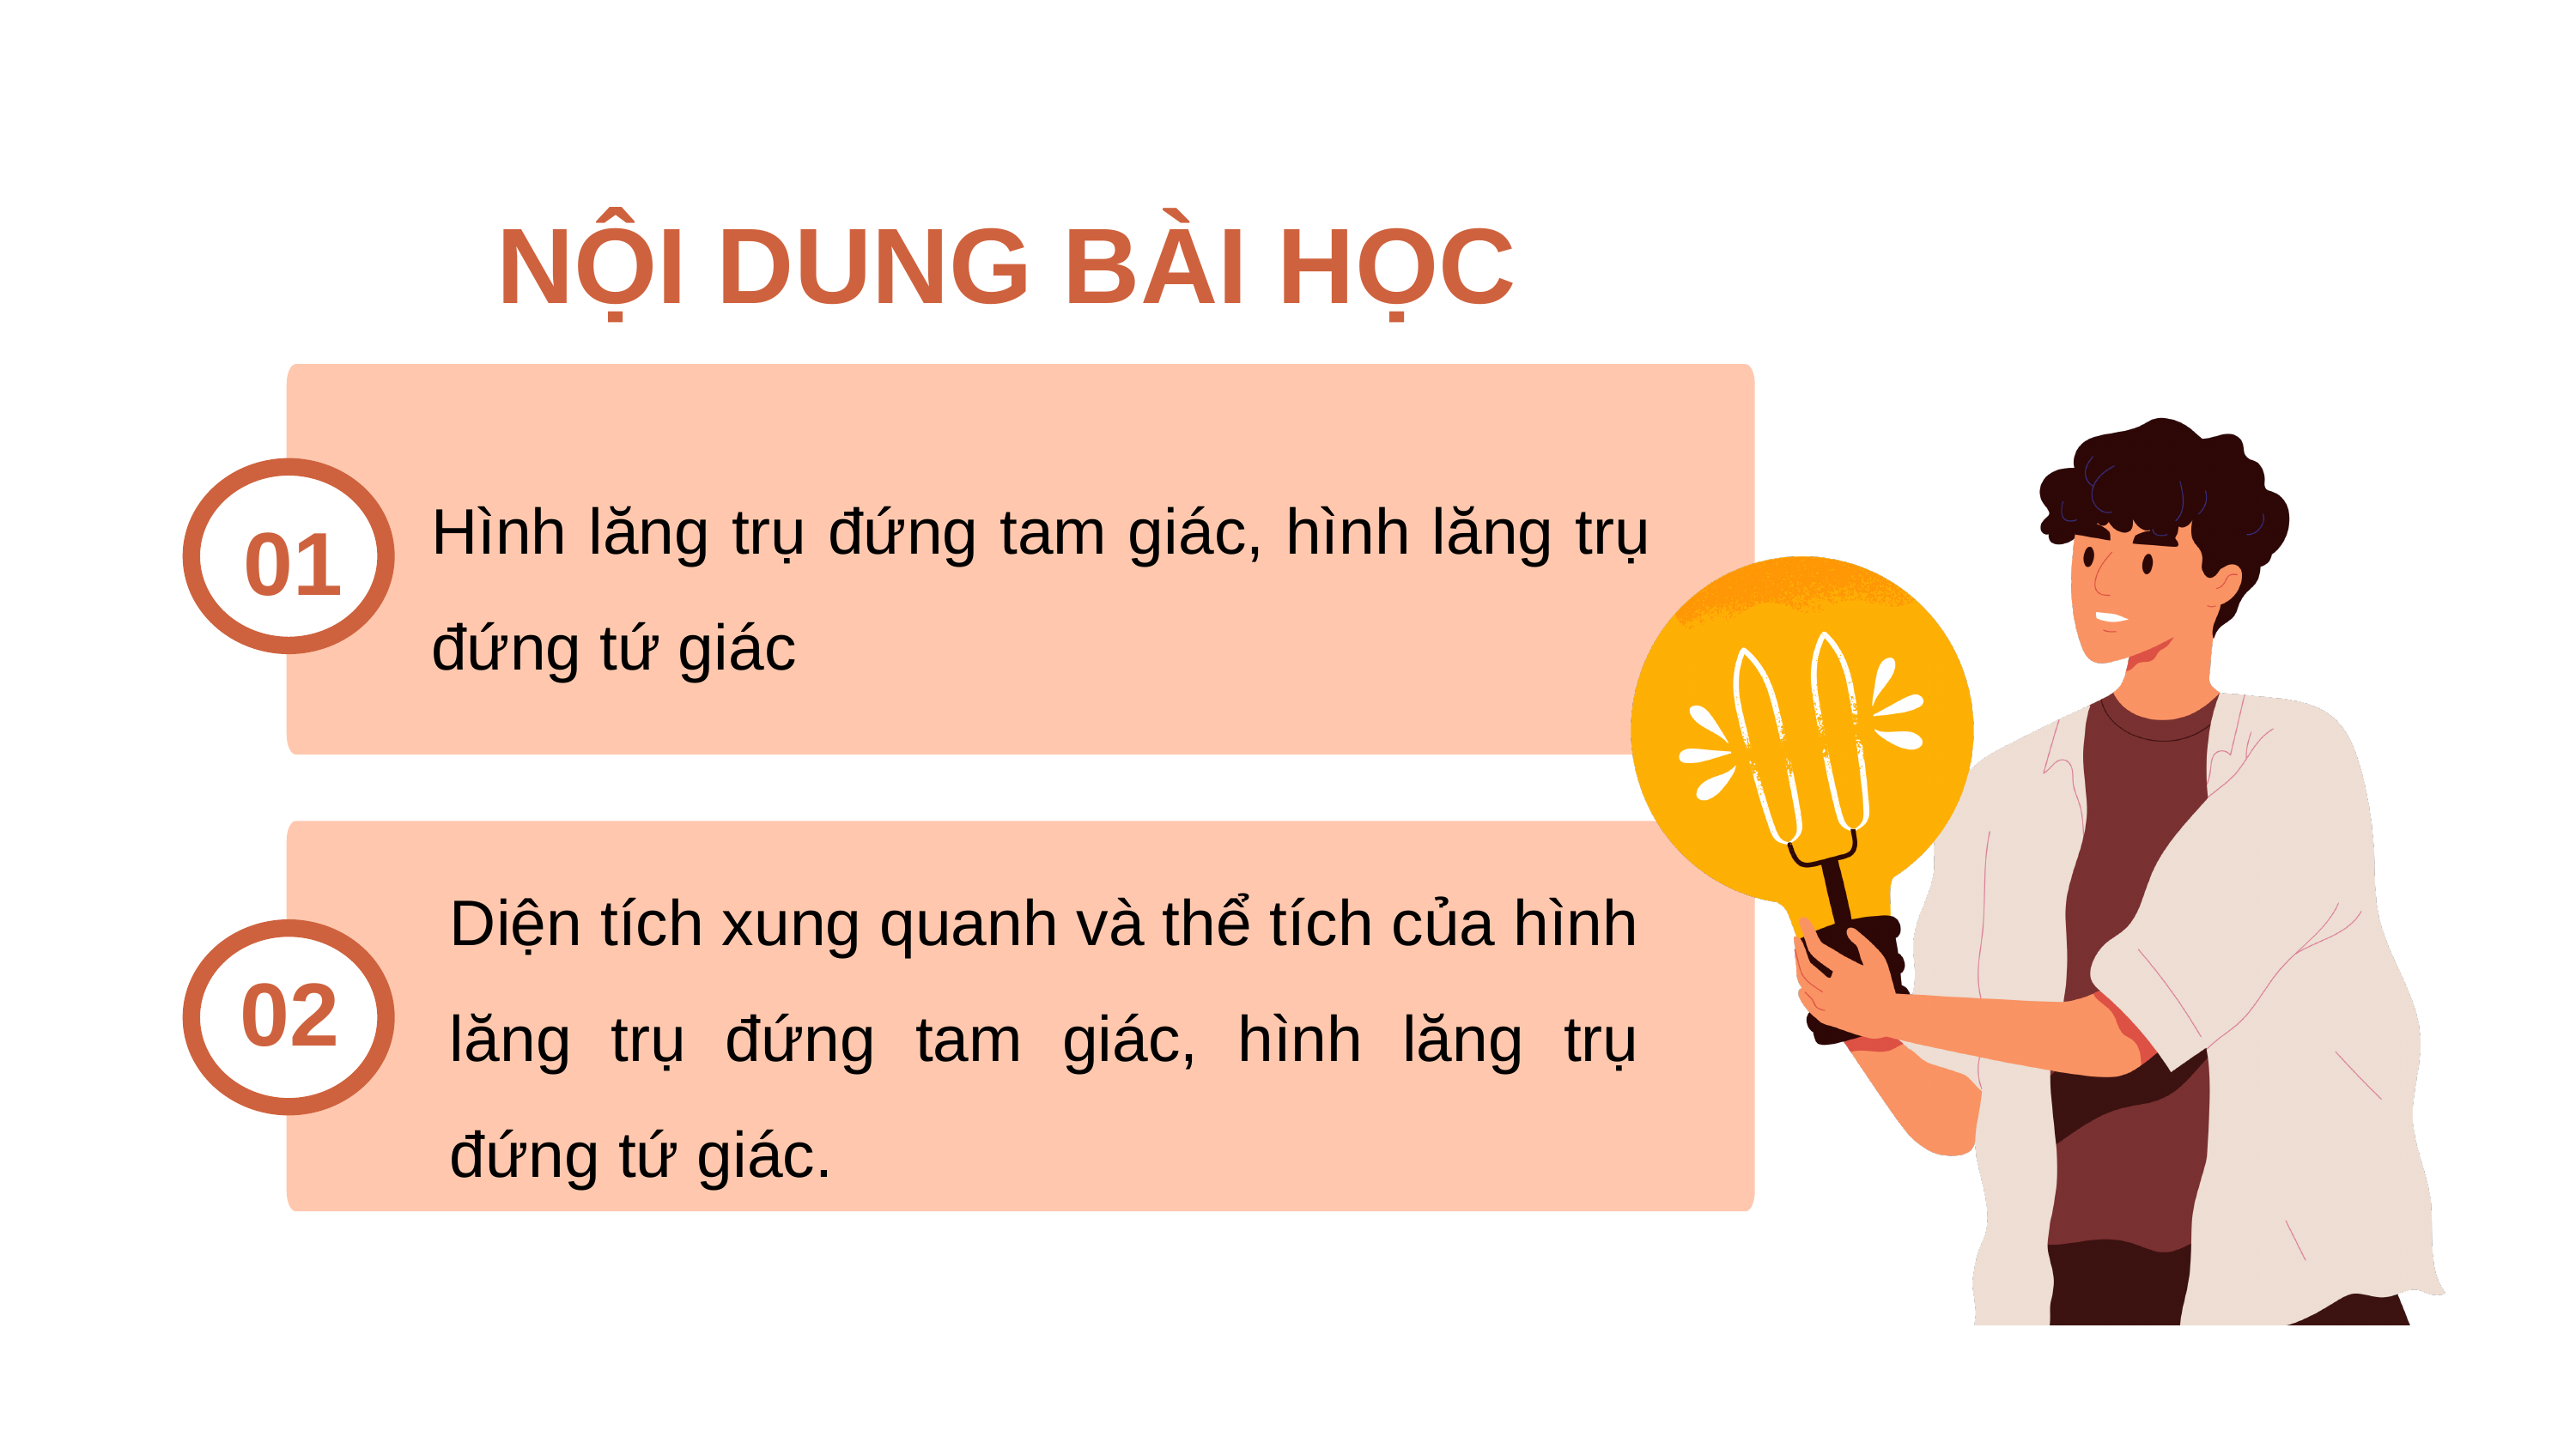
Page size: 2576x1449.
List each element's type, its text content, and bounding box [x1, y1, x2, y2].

text_box NỘI DUNG BÀI HỌC [496, 132, 1546, 326]
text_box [191, 348, 1755, 755]
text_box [191, 821, 1626, 1212]
picture [1631, 417, 2445, 1325]
